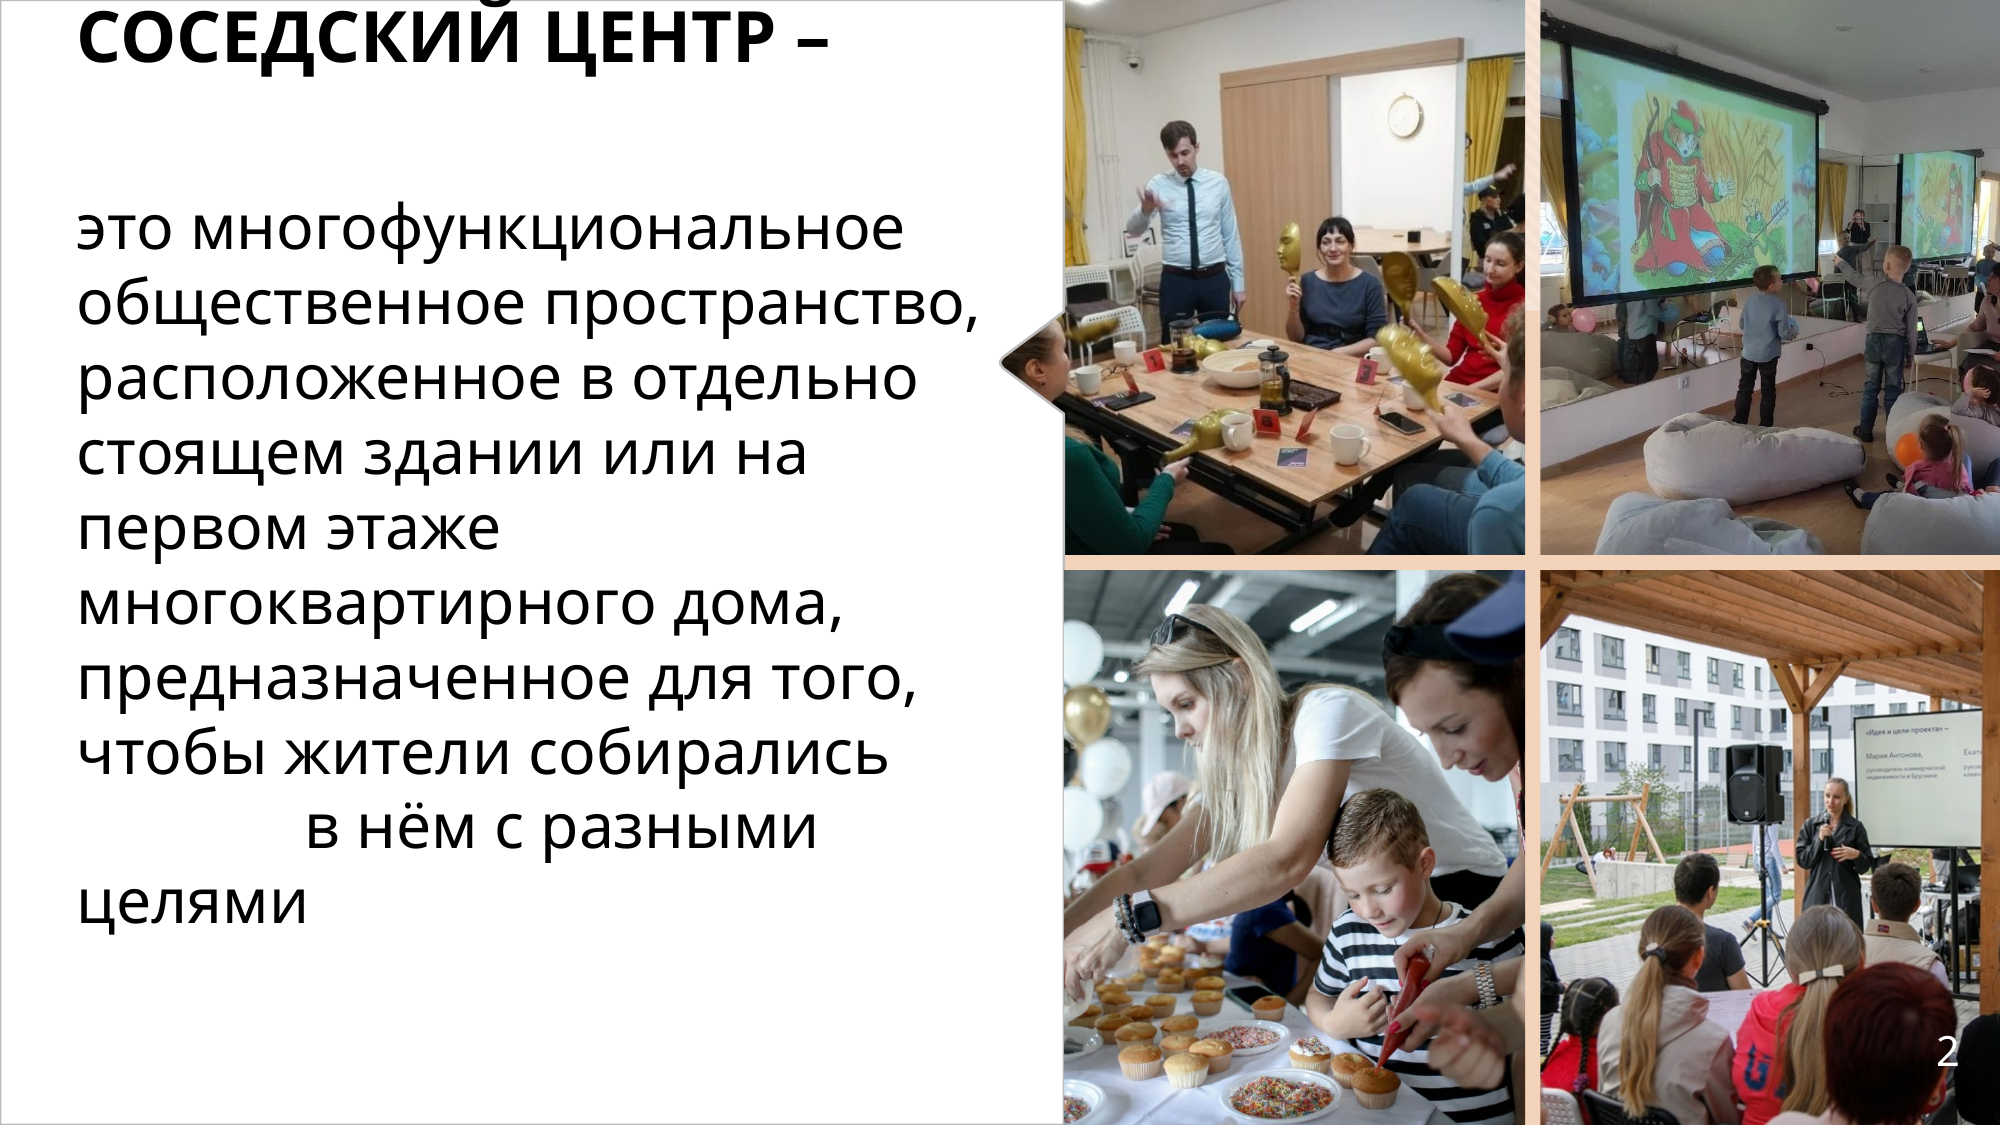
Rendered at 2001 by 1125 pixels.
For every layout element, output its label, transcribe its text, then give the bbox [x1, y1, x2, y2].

text_box [1066, 0, 2000, 1125]
picture [981, 0, 1526, 556]
picture [1540, 569, 2000, 1125]
text_box [0, 0, 1066, 1125]
text_box СОСЕДСКИЙ ЦЕНТР – это многофункциональное общественное пространство, расположенное в отдельно стоящем здании или на первом этаже многоквартирного дома, предназначенное для того, чтобы жители собирались в нём с разными целями [61, 166, 1042, 763]
picture [1063, 569, 1526, 1125]
picture [1540, 0, 2000, 556]
